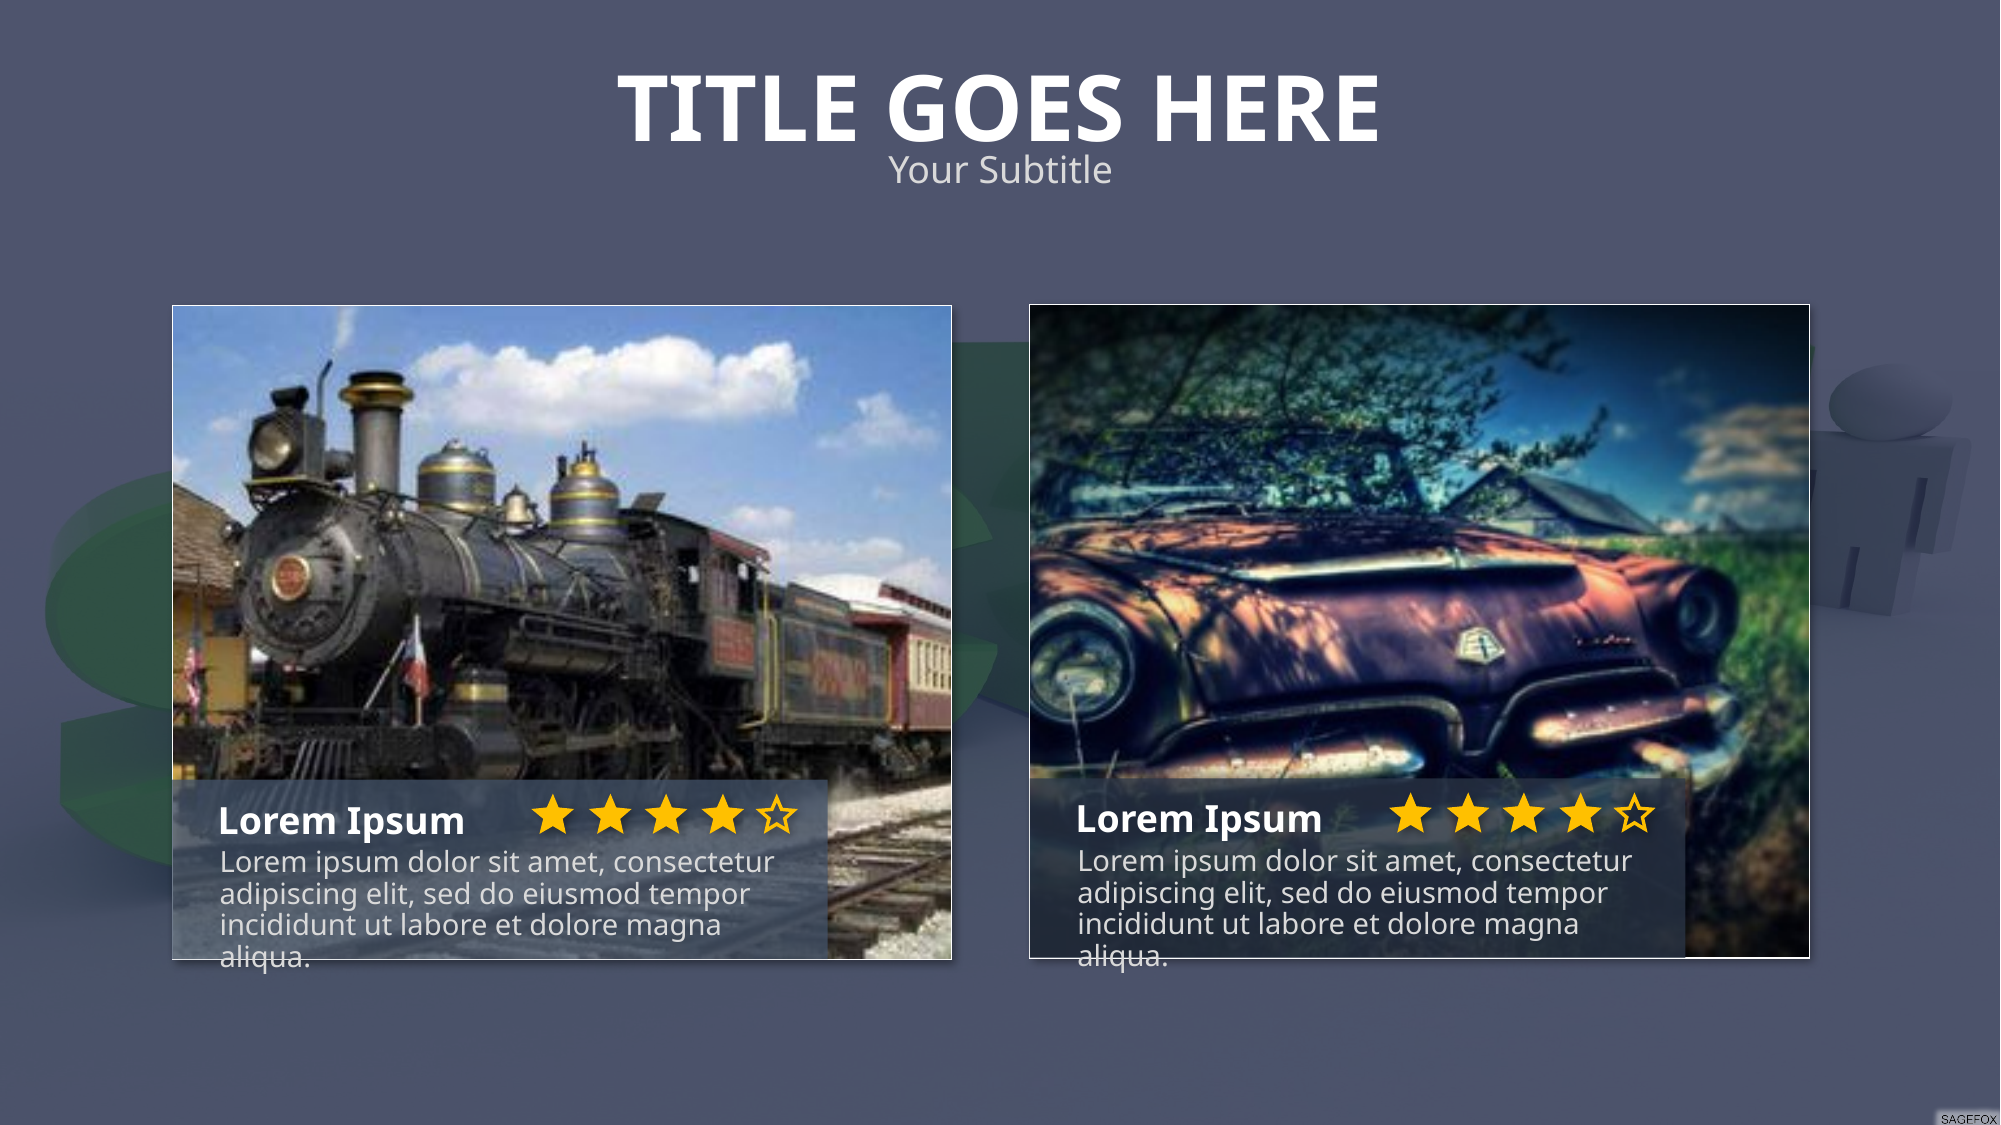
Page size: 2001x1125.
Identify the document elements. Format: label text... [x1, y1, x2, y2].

text_box [171, 779, 829, 960]
text_box [588, 793, 632, 834]
text_box [1613, 792, 1656, 833]
text_box [1502, 792, 1546, 833]
text_box Lorem Ipsum [202, 789, 503, 849]
text_box Lorem ipsum dolor sit amet, consectetur adipiscing elit, sed do eiusmod tempor incididunt ut labore et dolore magna aliqua. [219, 847, 782, 953]
text_box [701, 793, 745, 834]
text_box [1446, 792, 1490, 833]
text_box Lorem ipsum dolor sit amet, consectetur adipiscing elit, sed do eiusmod tempor incididunt ut labore et dolore magna aliqua. [1077, 846, 1640, 952]
text_box [755, 793, 799, 834]
text_box [531, 793, 575, 834]
text_box Lorem Ipsum [1060, 788, 1361, 848]
picture [1938, 1114, 1999, 1125]
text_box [548, 42, 1452, 199]
text_box [171, 305, 953, 960]
text_box [1029, 303, 1811, 959]
text_box [1029, 777, 1687, 959]
text_box [1389, 792, 1432, 833]
text_box [1559, 792, 1602, 833]
text_box [644, 793, 688, 834]
